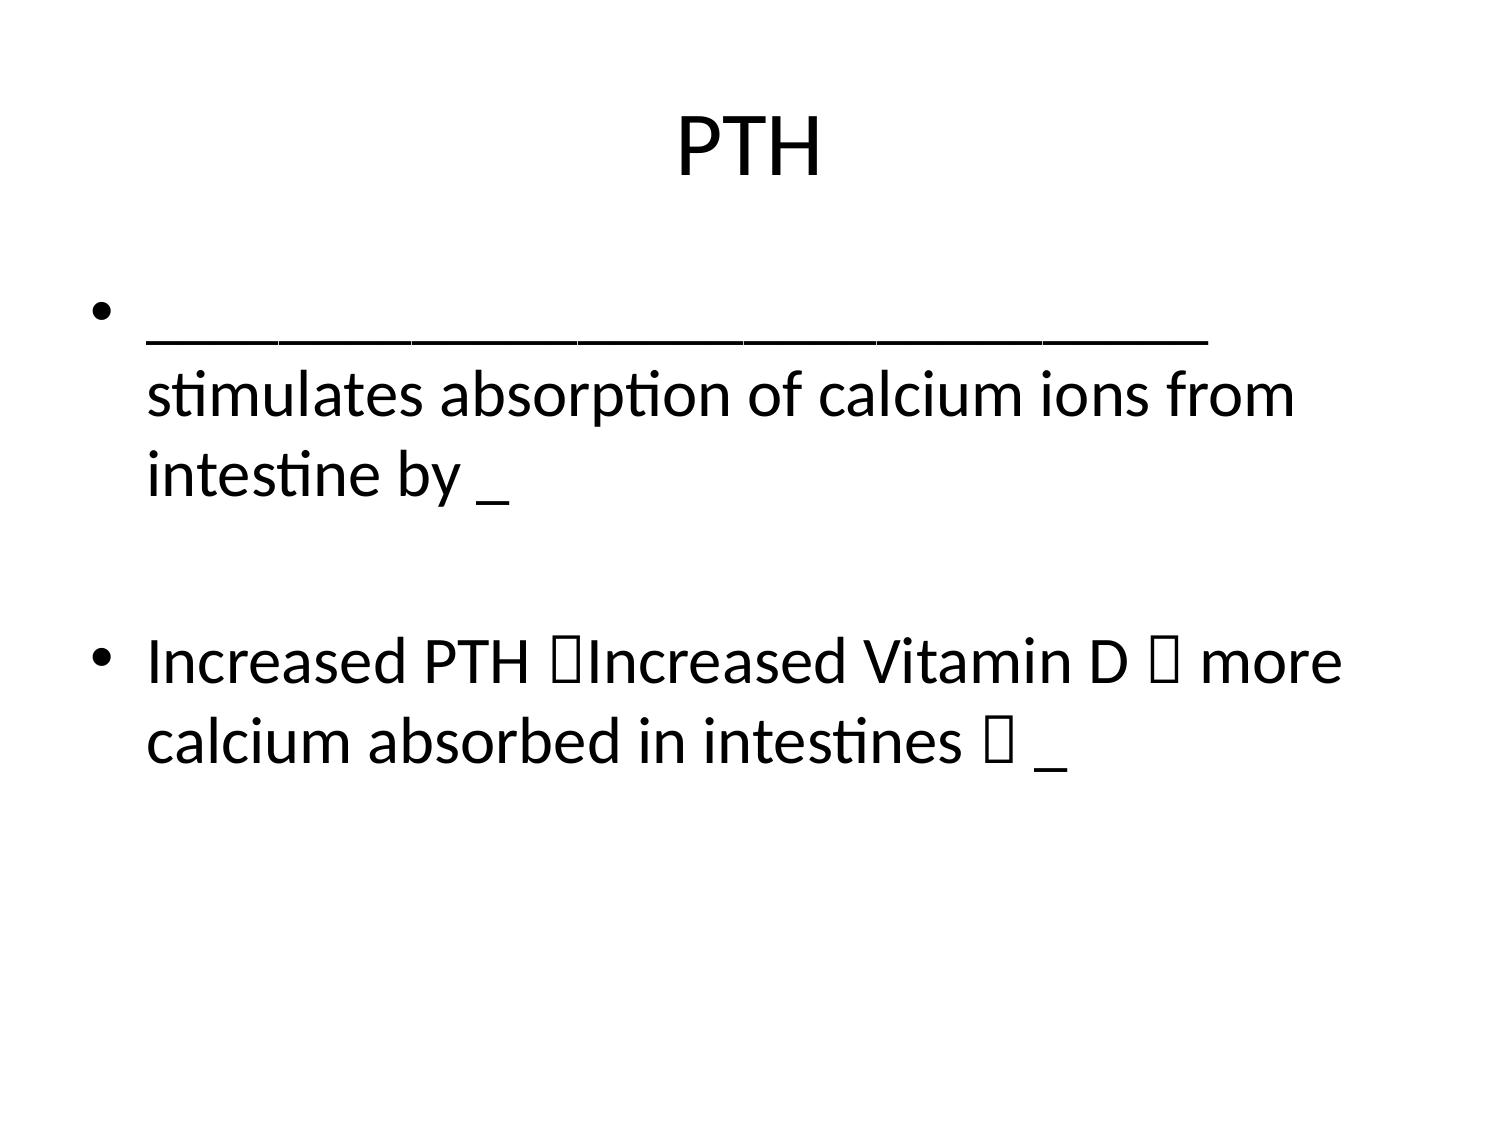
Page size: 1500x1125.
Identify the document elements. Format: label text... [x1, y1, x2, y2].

title PTH [75, 45, 1425, 233]
list ________________________________ stimulates absorption of calcium ions from intestine by _ Increased PTH Increased Vitamin D  more calcium absorbed in intestines  _ [75, 262, 1425, 1005]
